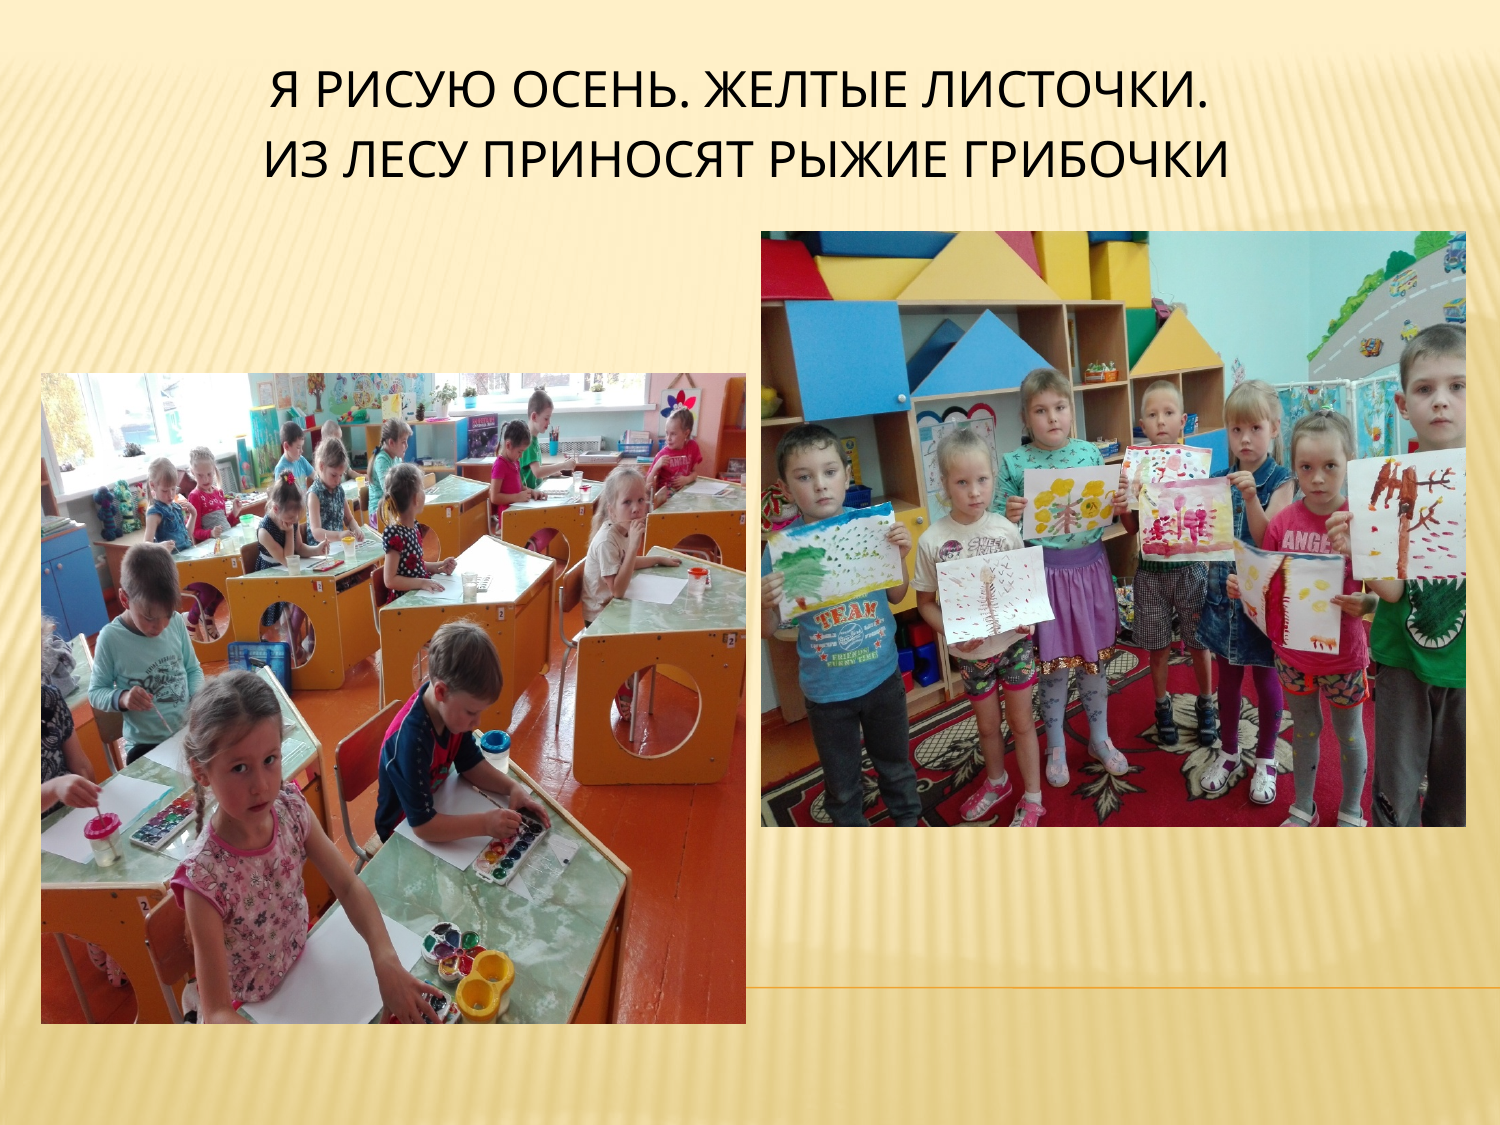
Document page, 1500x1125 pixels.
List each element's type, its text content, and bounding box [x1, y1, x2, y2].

list Я рисую осень. желтые листочки. Из лесу приносят рыжие грибочки [46, 30, 1447, 215]
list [761, 231, 1466, 827]
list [40, 373, 746, 1024]
